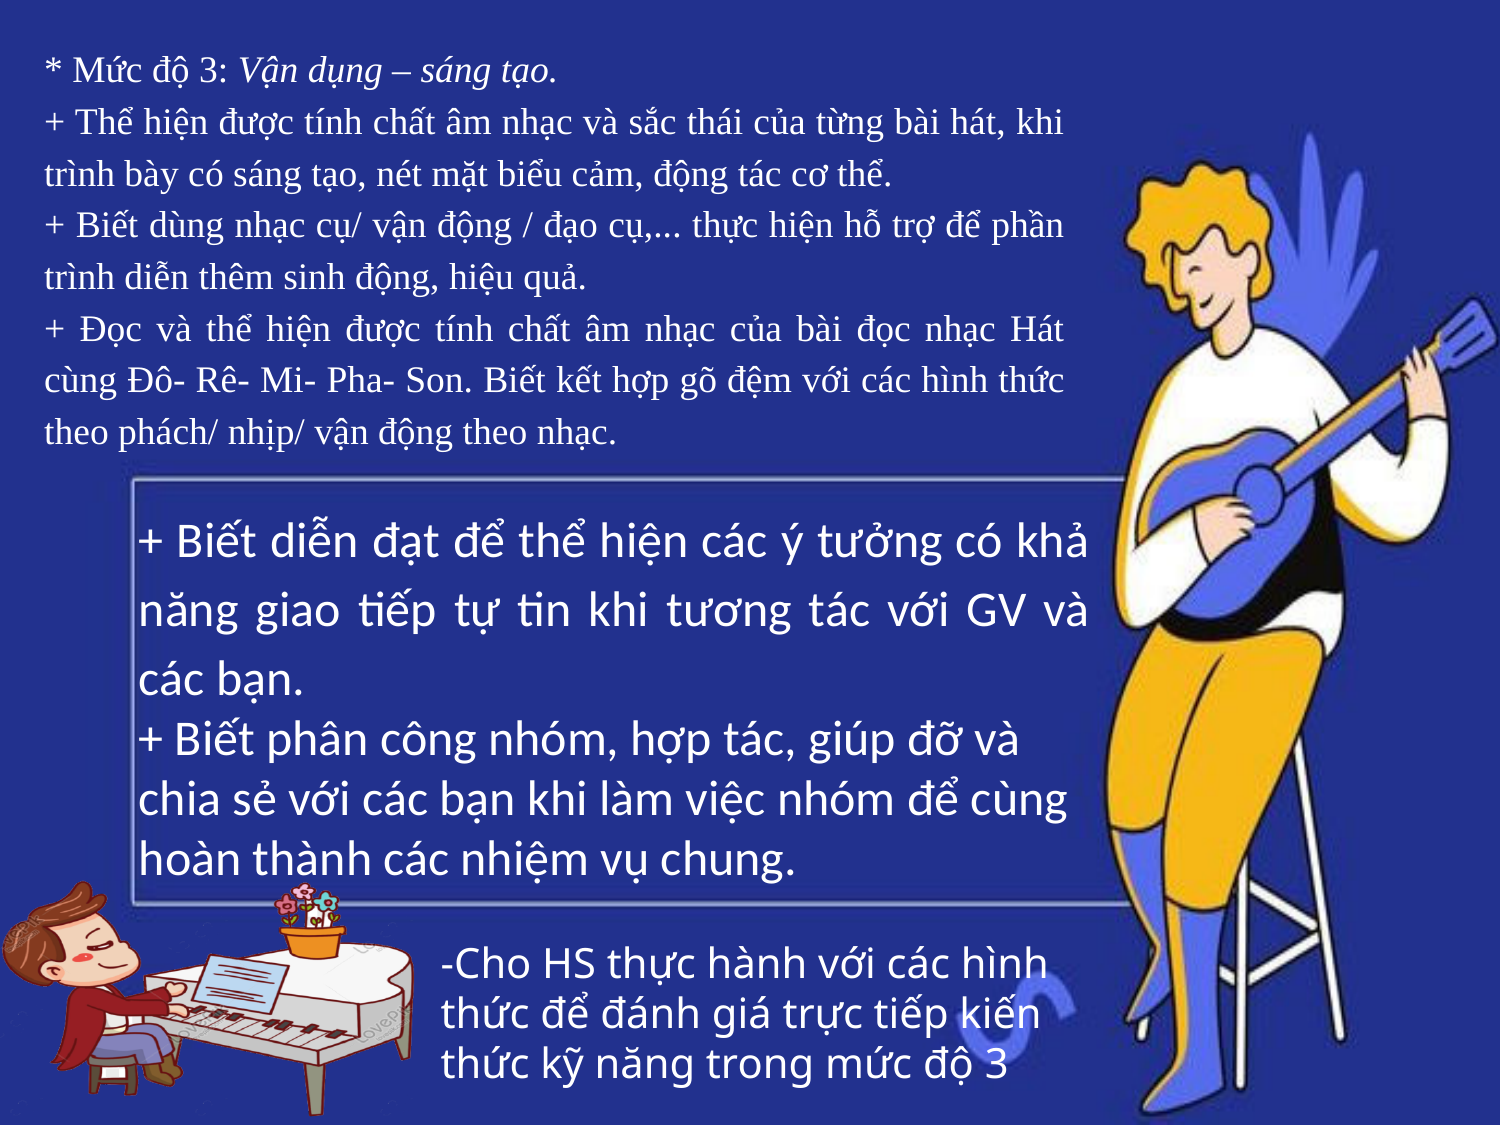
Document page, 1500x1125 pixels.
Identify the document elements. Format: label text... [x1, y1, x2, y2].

text_box + Biết diễn đạt để thể hiện các ý tưởng có khả năng giao tiếp tự tin khi tương tác với GV và các bạn. + Biết phân công nhóm, hợp tác, giúp đỡ và chia sẻ với các bạn khi làm việc nhóm để cùng hoàn thành các nhiệm vụ chung. [123, 491, 1105, 894]
text_box * Mức độ 3: Vận dụng – sáng tạo. + Thể hiện được tính chất âm nhạc và sắc thái của từng bài hát, khi trình bày có sáng tạo, nét mặt biểu cảm, động tác cơ thể. + Biết dùng nhạc cụ/ vận động / đạo cụ,... thực hiện hỗ trợ để phần trình diễn thêm sinh động, hiệu quả. + Đọc và thể hiện được tính chất âm nhạc của bài đọc nhạc Hát cùng Đô- Rê- Mi- Pha- Son. Biết kết hợp gõ đệm với các hình thức theo phách/ nhịp/ vận động theo nhạc. [29, 30, 1081, 460]
text_box -Cho HS thực hành với các hình thức để đánh giá trực tiếp kiến thức kỹ năng trong mức độ 3 [425, 929, 1105, 1095]
picture [0, 0, 1500, 1125]
